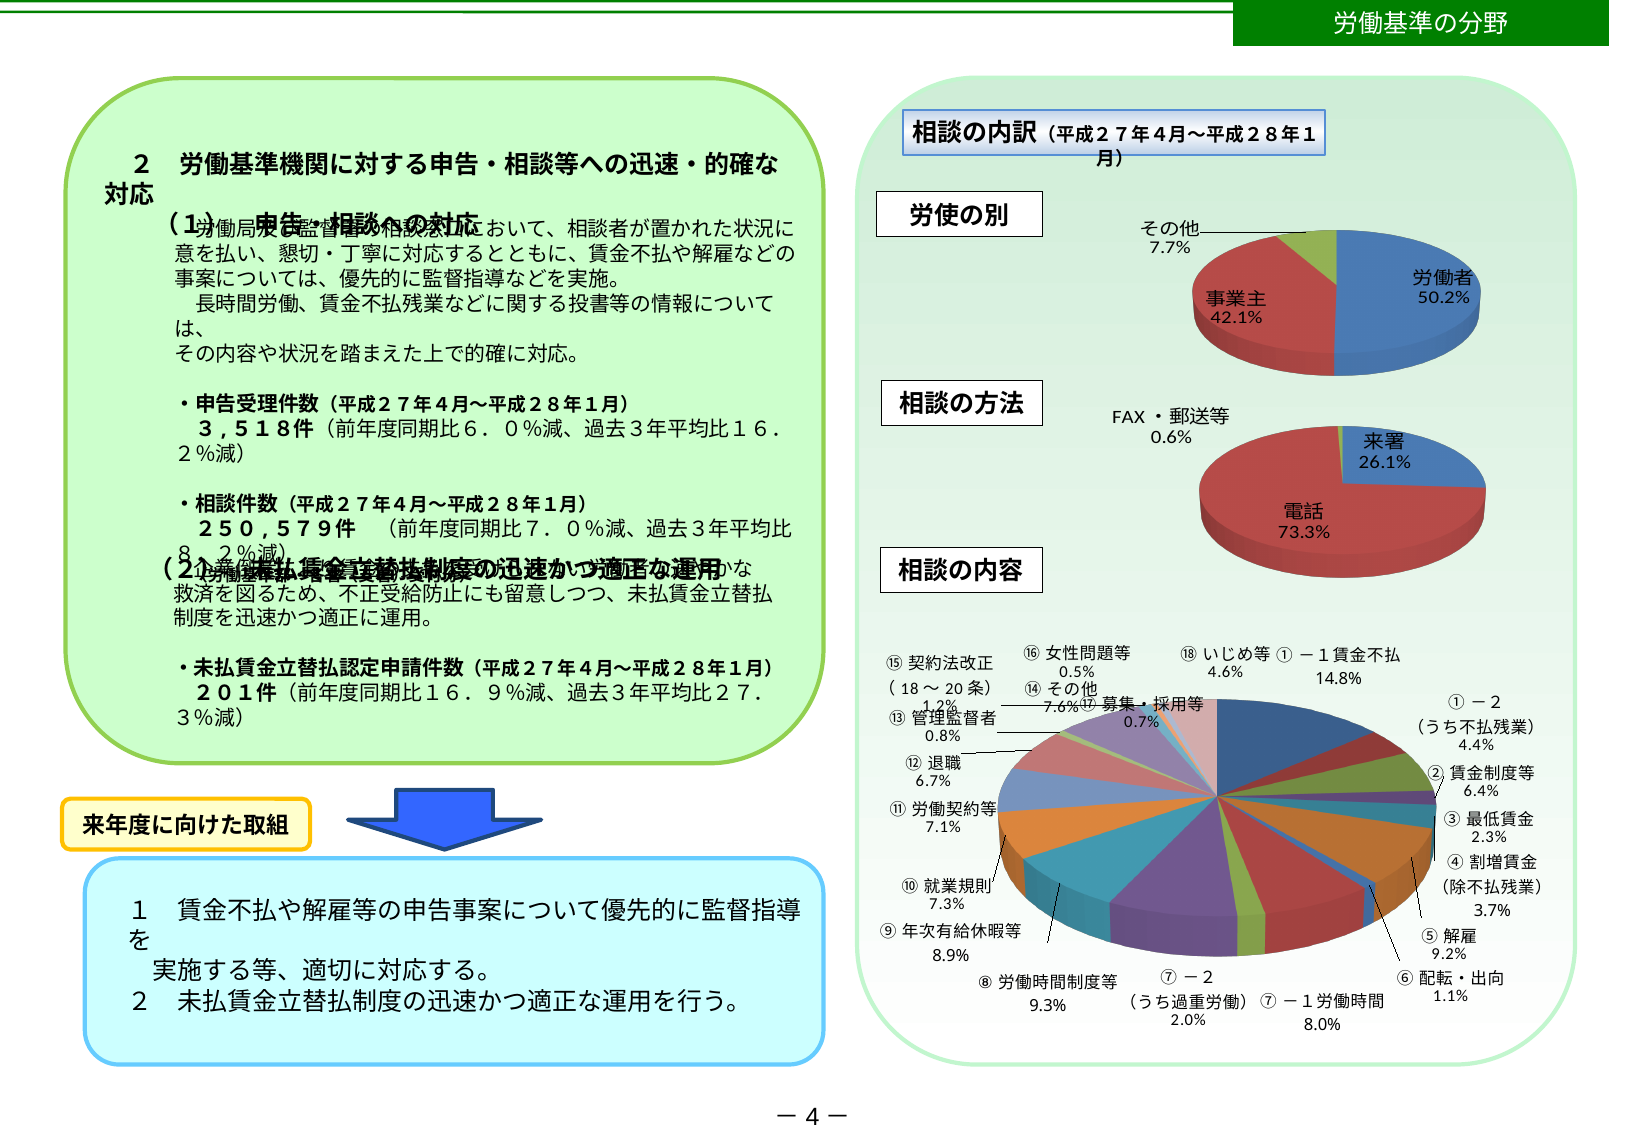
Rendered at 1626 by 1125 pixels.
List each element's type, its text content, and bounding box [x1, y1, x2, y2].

text_box [345, 787, 544, 852]
text_box [854, 75, 1577, 610]
text_box [1568, 604, 1578, 610]
text_box ２ 未払賃金立替払制度の迅速かつ適正な運用を行う。 [113, 977, 837, 1023]
text_box 相談の方法 [881, 380, 1043, 426]
text_box 労働局及び監督署の相談窓口において、相談者が置かれた状況に 意を払い、懇切・丁寧に対応するとともに、賃金不払や解雇などの事案については、優先的に監督指導などを実施。 長時間労働、賃金不払残業などに関する投書等の情報については、 その内容や状況を踏まえた上で的確に対応。 ・申告受理件数（平成２７年４月～平成２８年１月） ３,５１８件（前年度同期比６．０％減、過去３年平均比１６．２％減） ・相談件数（平成２７年４月～平成２８年１月） ２５０,５７９件 （前年度同期比７．０％減、過去３年平均比８．２％減） （労働基準部・各署（支署）受付分） [159, 208, 813, 668]
chart [1068, 188, 1582, 377]
text_box 労働基準の分野 [1233, 0, 1609, 45]
chart [842, 612, 1625, 1041]
text_box －4－ [753, 1092, 872, 1125]
text_box 企業倒産により賃金の支払を受けられない労働者の速やかな 救済を図るため、不正受給防止にも留意しつつ、未払賃金立替払 制度を迅速かつ適正に運用。 ・未払賃金立替払認定申請件数（平成２７年４月～平成２８年１月） ２０１件（前年度同期比１６．９％減、過去３年平均比２７．３％減） [158, 547, 807, 738]
text_box 相談の内容 [880, 547, 1043, 593]
text_box [915, 1050, 1517, 1067]
text_box 来年度に向けた取組 [59, 796, 313, 852]
text_box ２ 労働基準機関に対する申告・相談等への迅速・的確な対応 （１） 申告・相談への対応 （２） 未払賃金立替払制度の迅速かつ適正な運用 [63, 76, 826, 766]
text_box 相談の内訳（平成２７年４月～平成２８年１月） [881, 109, 1350, 177]
chart [1075, 381, 1575, 600]
text_box [82, 856, 826, 1067]
text_box 労使の別 [876, 191, 1043, 237]
text_box １ 賃金不払や解雇等の申告事案について優先的に監督指導を 実施する等、適切に対応する。 [112, 887, 824, 992]
